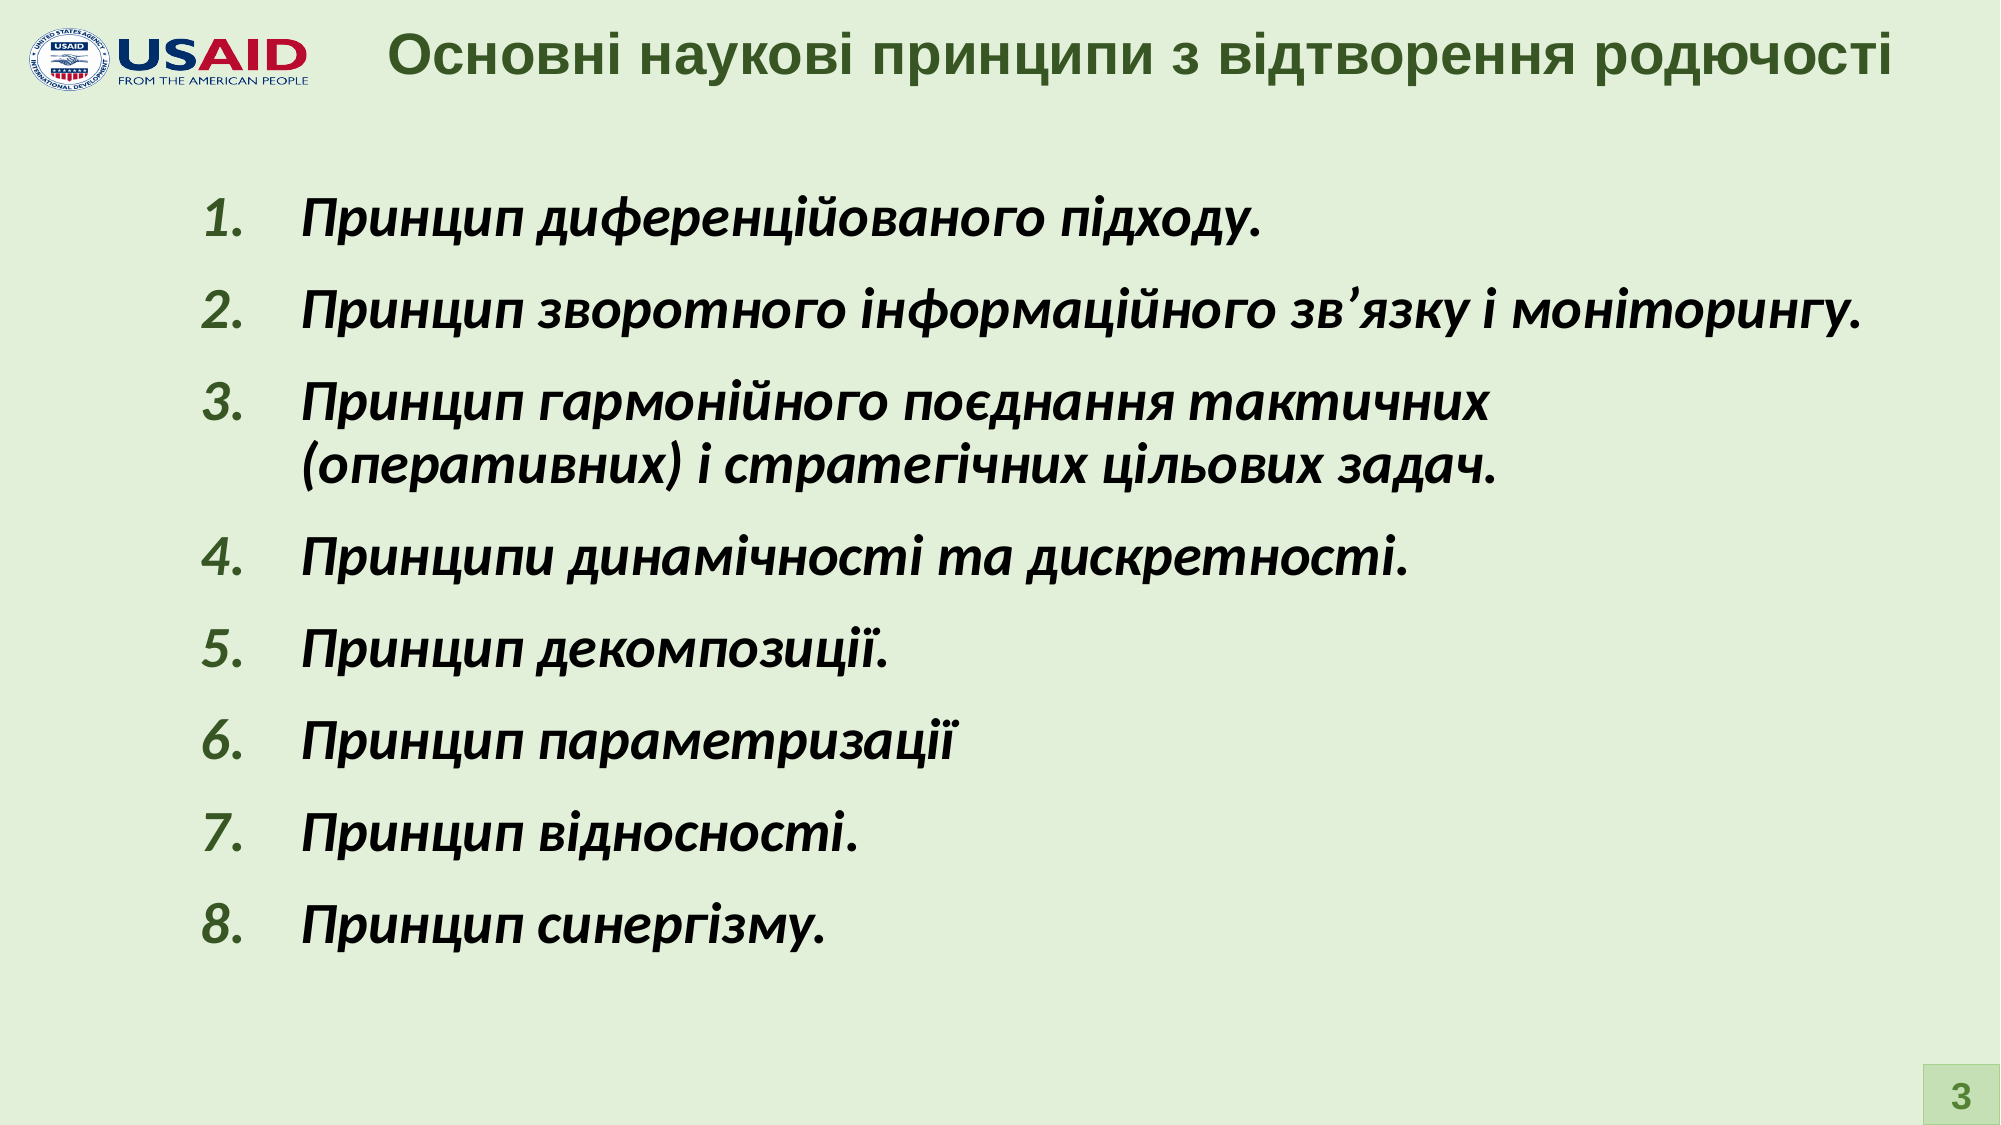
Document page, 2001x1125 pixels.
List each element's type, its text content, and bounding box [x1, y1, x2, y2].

picture [0, 7, 346, 116]
text_box 3 [1923, 1064, 2000, 1125]
text_box Принцип диференційованого підходу. Принцип зворотного інформаційного зв’язку і моніторингу. Принцип гармонійного поєднання тактичних (оперативних) і стратегічних цільових задач. Принципи динамічності та дискретності. Принцип декомпозиції. Принцип параметризації Принцип відносності. Принцип синергізму. [185, 178, 1896, 1065]
text_box Основні наукові принципи з відтворення родючості [346, 8, 2000, 94]
